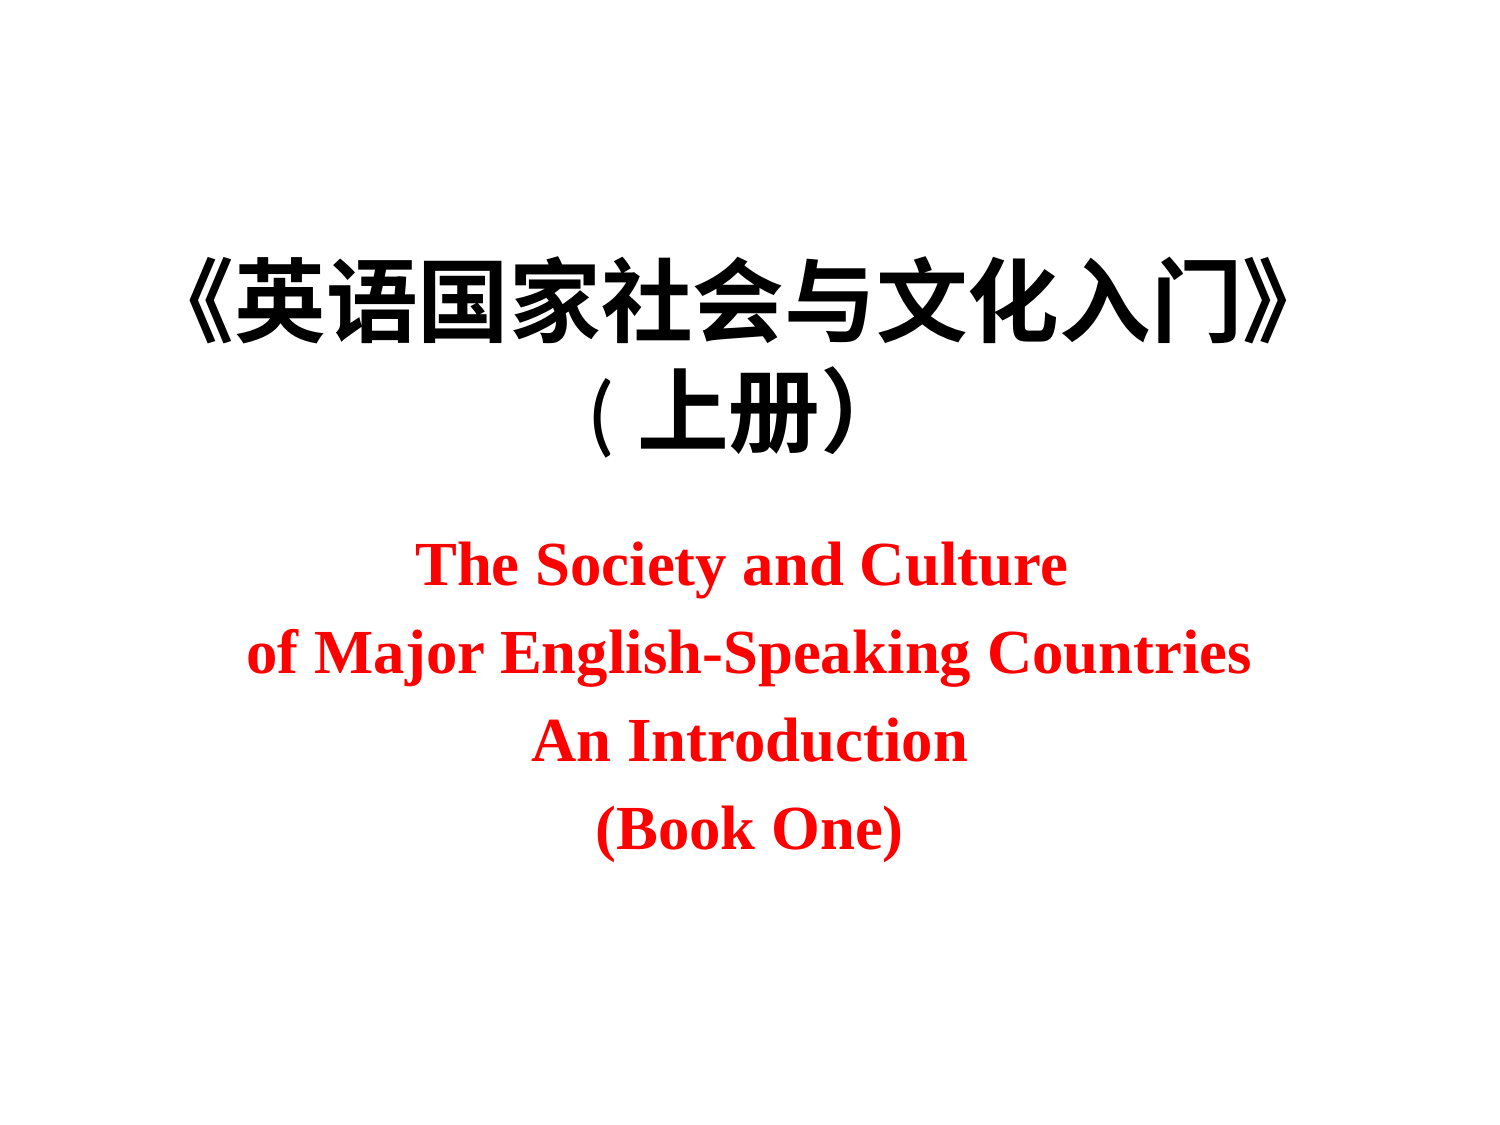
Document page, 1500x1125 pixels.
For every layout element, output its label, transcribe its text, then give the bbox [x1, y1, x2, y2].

title 《英语国家社会与文化入门》(上册） [112, 117, 1388, 591]
subtitle The Society and Culture of Major English-Speaking Countries An Introduction (Book One) [225, 515, 1275, 925]
